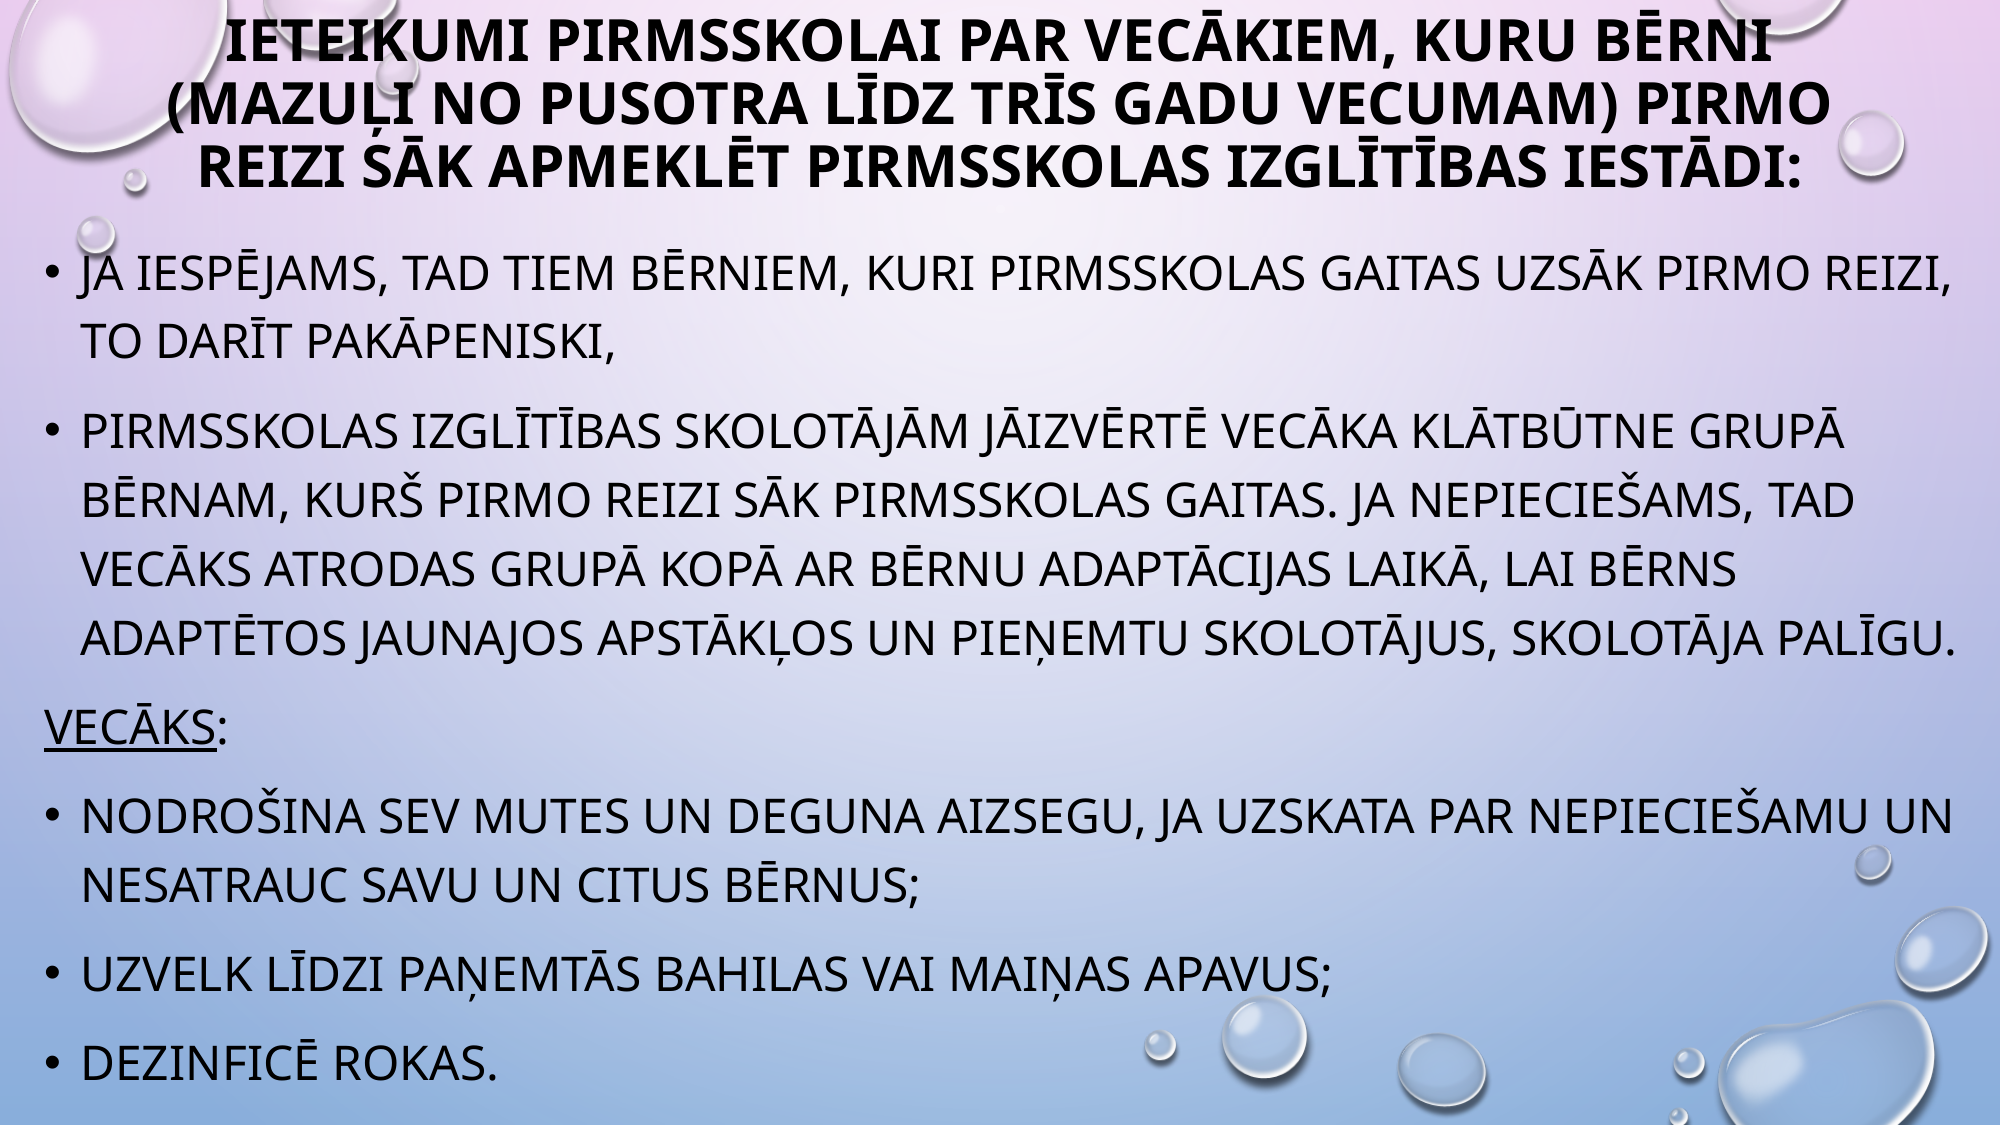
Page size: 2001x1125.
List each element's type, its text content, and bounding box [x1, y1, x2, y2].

title Ieteikumi pirmsskolai par vecākiem, kuru bērni (mazuļi no pusotra līdz trīs gadu vecumam) pirmo reizi sāk apmeklēt pirmsskolas izglītības iestādi: [149, 16, 1851, 222]
list Ja iespējams, tad tiem bērniem, kuri pirmsskolas gaitas uzsāk pirmo reizi, to darīt pakāpeniski, pirmsskolas izglītības skolotājām jāizvērtē vecāka klātbūtne grupā bērnam, kurš pirmo reizi sāk pirmsskolas gaitas. Ja nepieciešams, tad vecāks atrodas grupā kopā ar bērnu adaptācijas laikā, lai bērns adaptētos jaunajos apstākļos un pieņemtu skolotājus, skolotāja palīgu. vecāks: Nodrošina sev mutes un deguna aizsegu, ja uzskata par nepieciešamu un nesatrauc savu un citus bērnus; Uzvelk līdzi paņemtās bahilas vai maiņas apavus; Dezinficē rokas. [29, 222, 1975, 1125]
picture [0, 0, 2000, 1125]
